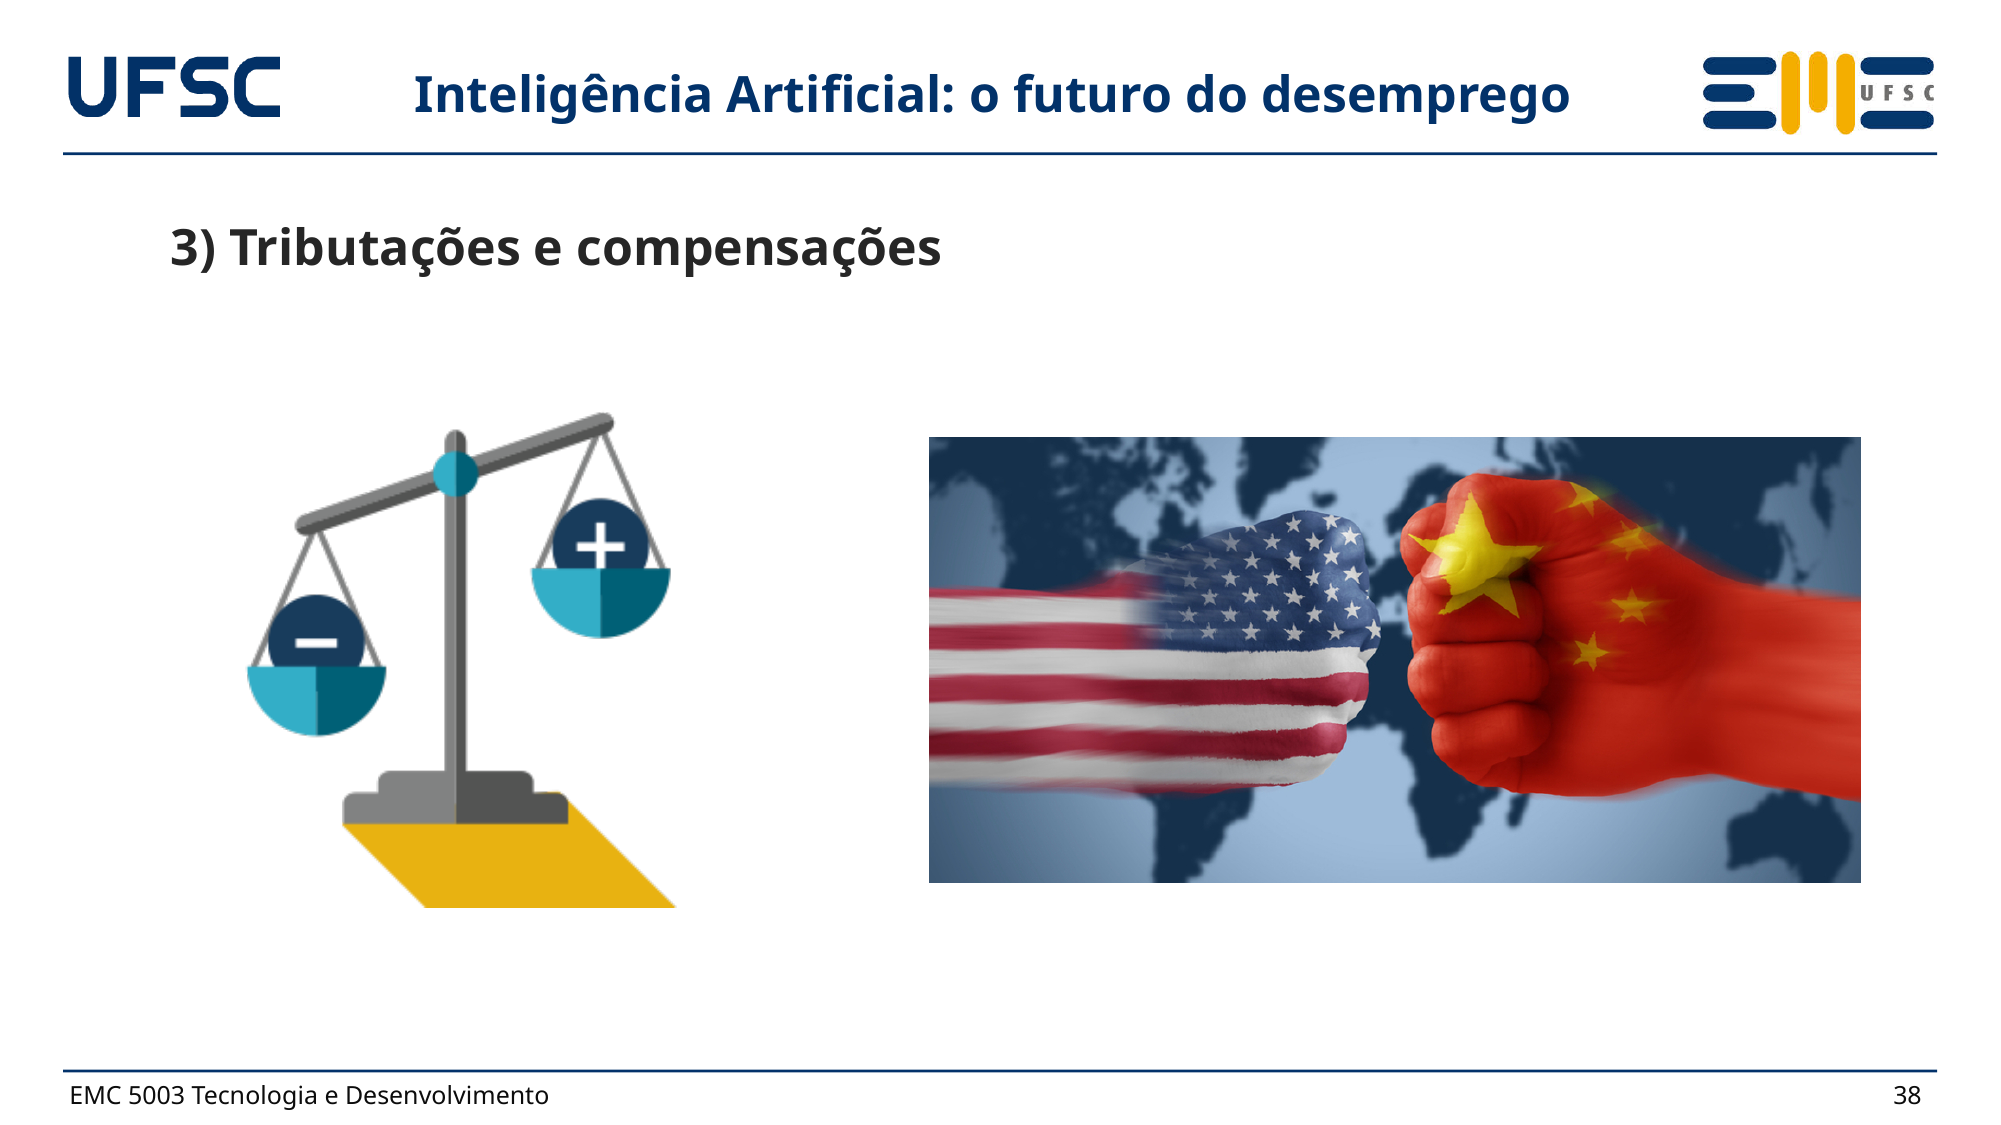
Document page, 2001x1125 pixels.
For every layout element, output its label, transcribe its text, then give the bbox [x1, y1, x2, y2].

picture [101, 346, 1861, 909]
list 3) Tributações e compensações [155, 198, 1917, 376]
picture [68, 56, 280, 117]
picture [1702, 51, 1934, 135]
title Inteligência Artificial: o futuro do desemprego [379, 42, 1607, 138]
